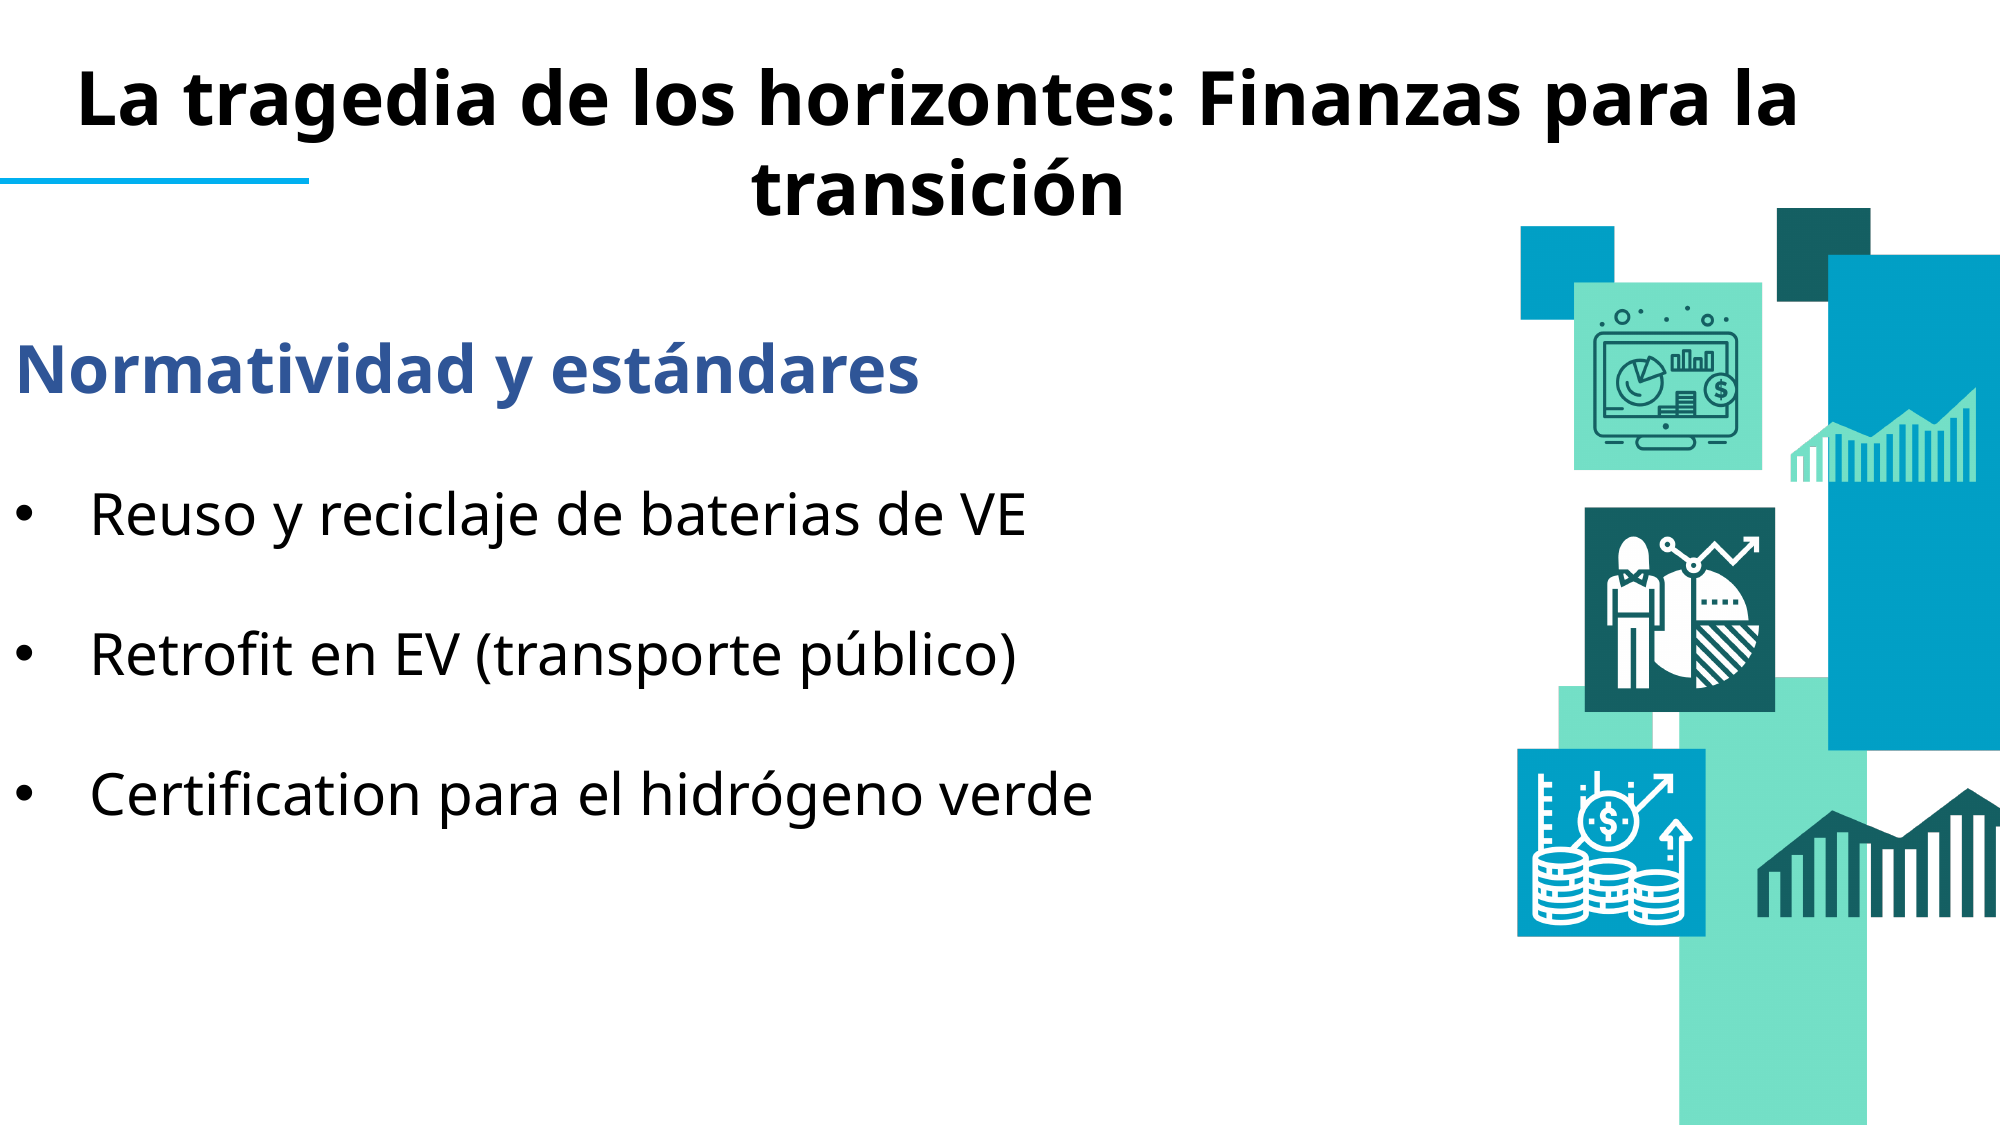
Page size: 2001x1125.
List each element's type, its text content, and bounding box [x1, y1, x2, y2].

picture [1533, 772, 1692, 925]
text_box La tragedia de los horizontes: Finanzas para la transición [59, 42, 1818, 238]
picture [1517, 208, 2000, 1125]
text_box Normatividad y estándares Reuso y reciclaje de baterias de VE Retrofit en EV (transporte público) Certification para el hidrógeno verde [0, 319, 1302, 950]
